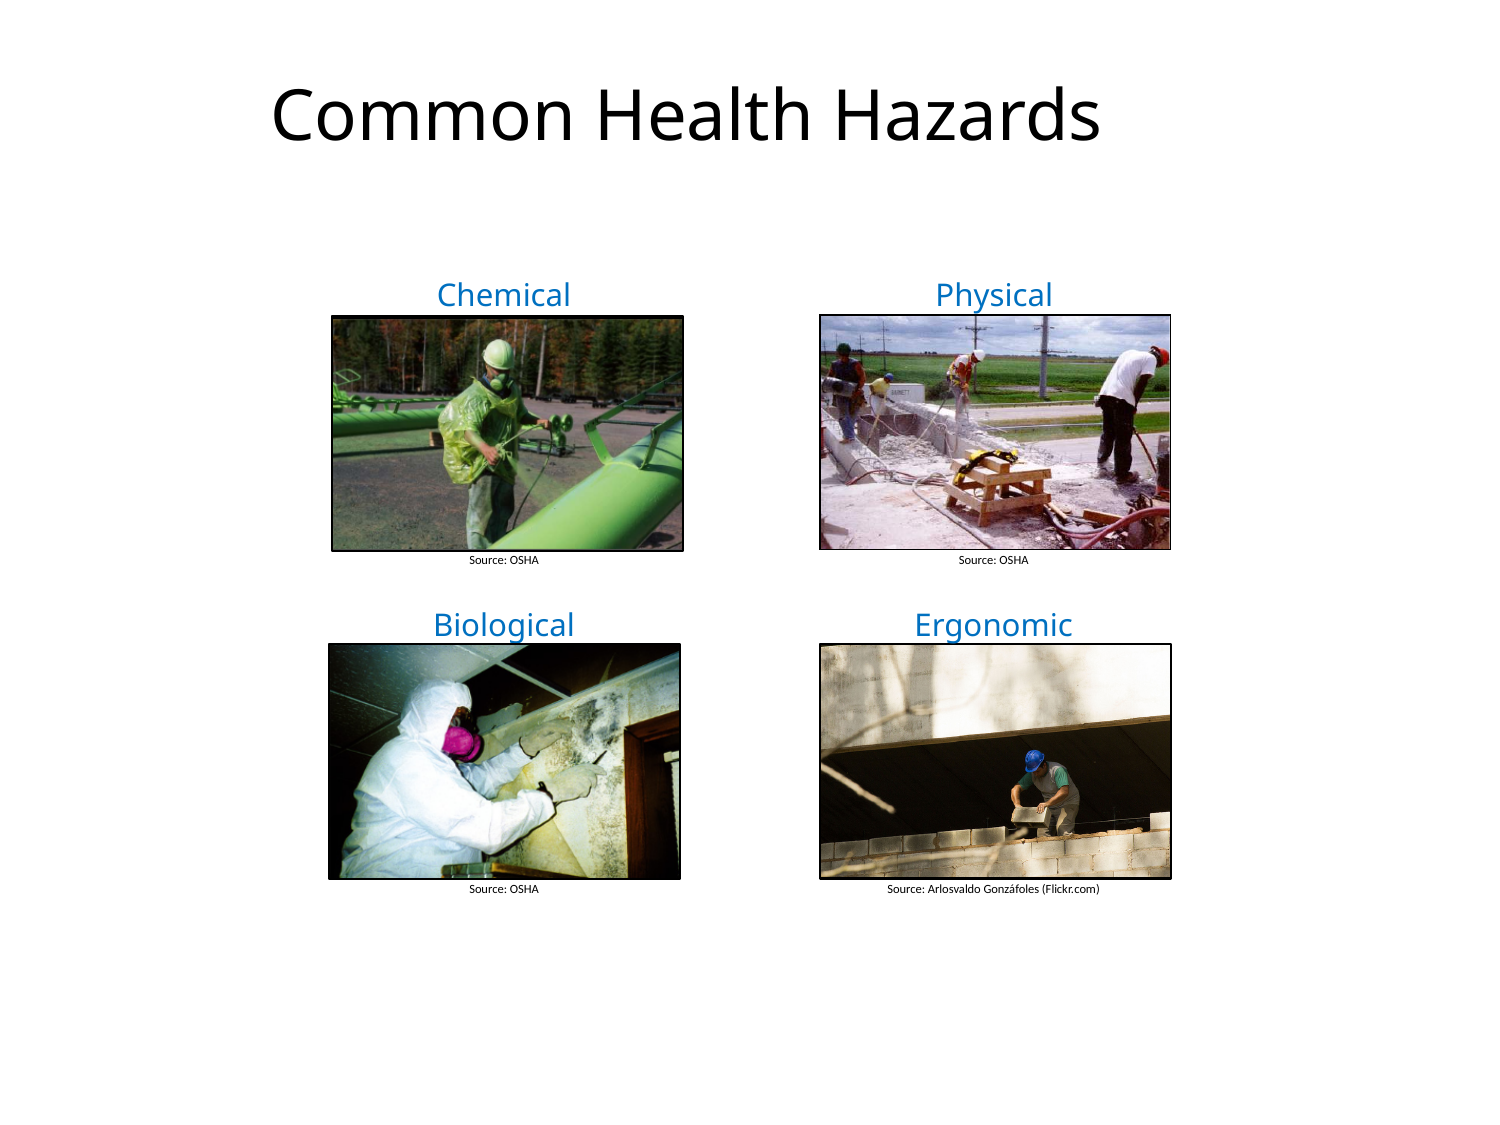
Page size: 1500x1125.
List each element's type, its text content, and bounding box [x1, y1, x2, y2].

text_box Ergonomic [841, 597, 1147, 644]
text_box Physical [842, 267, 1147, 314]
picture [820, 315, 1170, 549]
text_box Source: OSHA [820, 550, 1168, 575]
text_box Biological [351, 597, 657, 643]
text_box Source: Arlosvaldo Gonzáfoles (Flickr.com) [819, 873, 1169, 904]
picture [820, 644, 1170, 878]
text_box Chemical [351, 267, 657, 315]
text_box Source: OSHA [395, 880, 613, 904]
title Common Health Hazards [255, 62, 1170, 167]
picture [332, 317, 682, 551]
picture [329, 644, 679, 878]
text_box Source: OSHA [395, 552, 613, 575]
